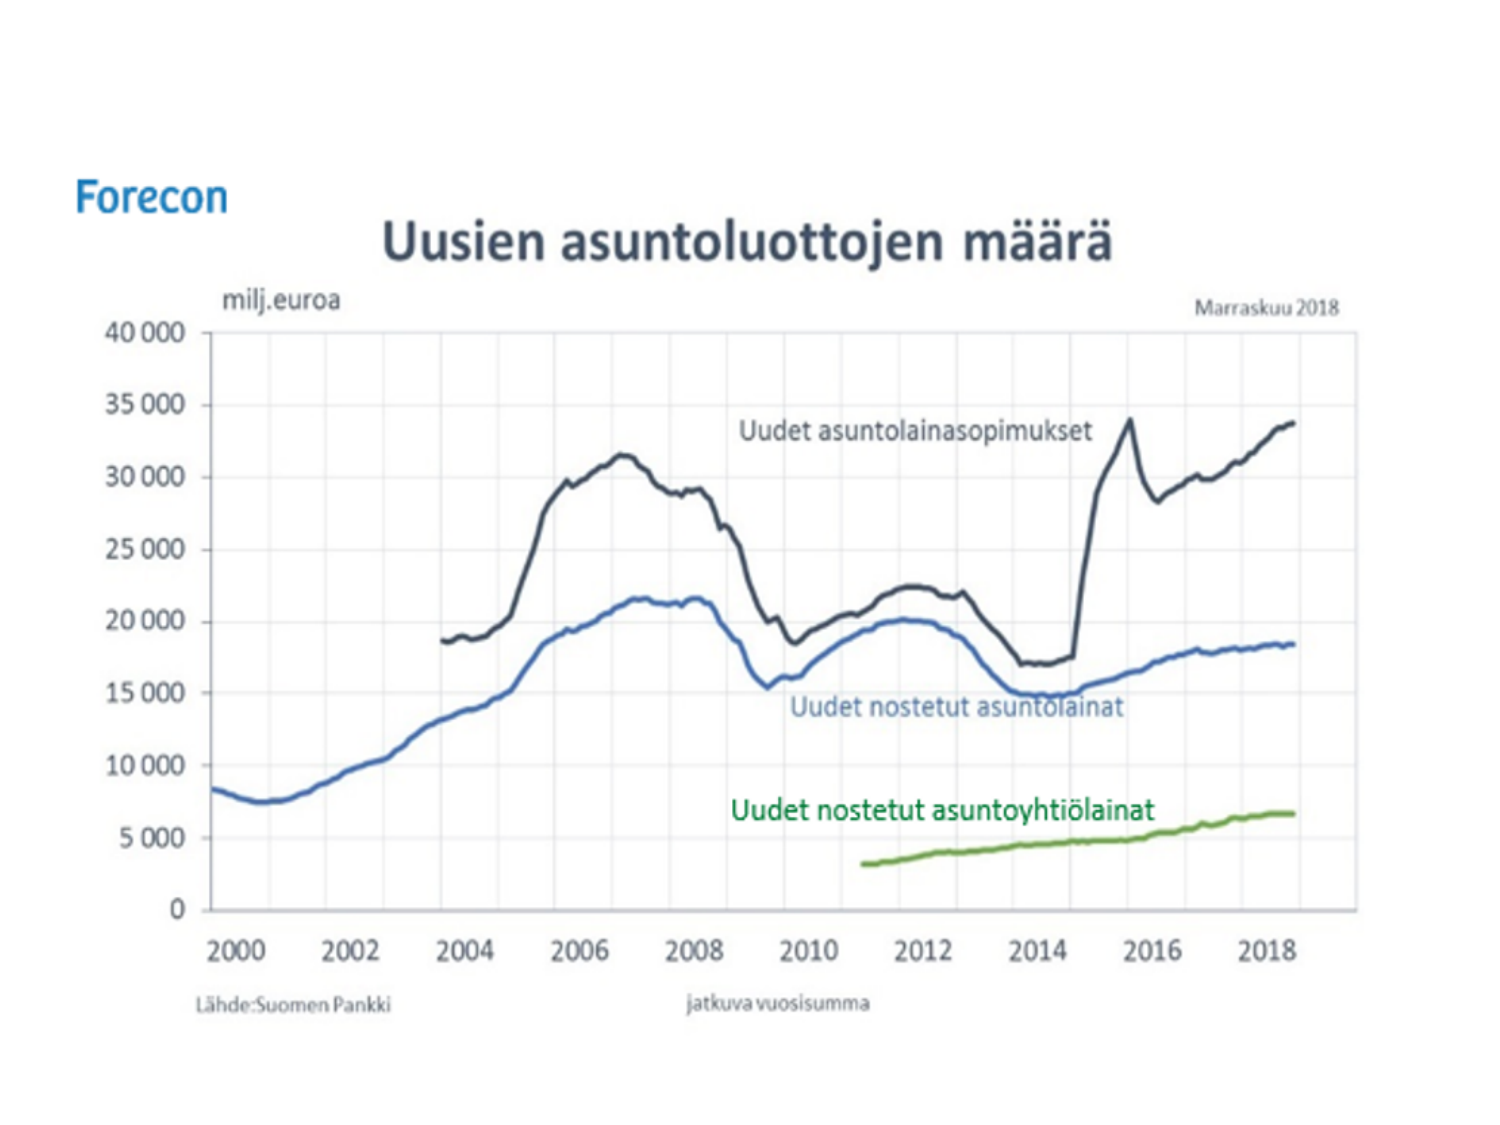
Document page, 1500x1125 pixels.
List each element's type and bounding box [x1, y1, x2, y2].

picture [62, 156, 1392, 1051]
